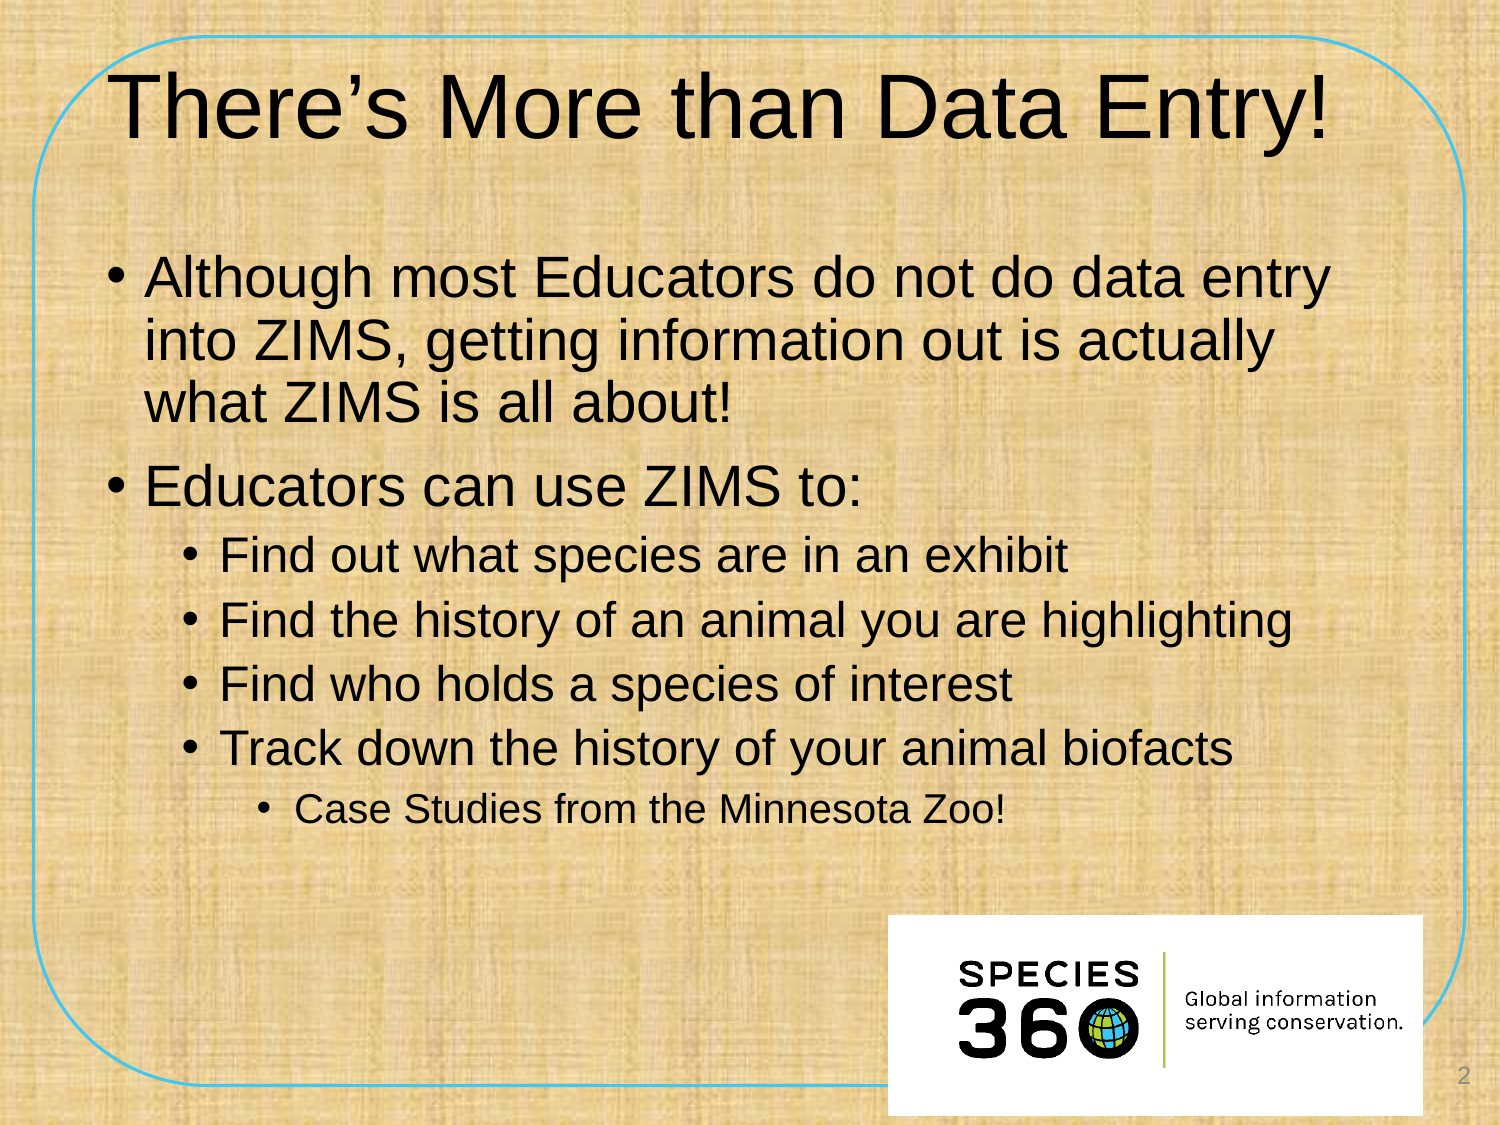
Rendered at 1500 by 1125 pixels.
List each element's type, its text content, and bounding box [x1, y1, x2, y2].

picture [35, 68, 1463, 1083]
title There’s More than Data Entry! [91, 0, 1386, 218]
slide_number 2 [1148, 1044, 1487, 1105]
list Although most Educators do not do data entry into ZIMS, getting information out is actually what ZIMS is all about! Educators can use ZIMS to: Find out what species are in an exhibit Find the history of an animal you are highlighting Find who holds a species of interest Track down the history of your animal biofacts Case Studies from the Minnesota Zoo! [91, 239, 1386, 954]
picture [0, 0, 1500, 1125]
picture [954, 944, 1407, 1075]
